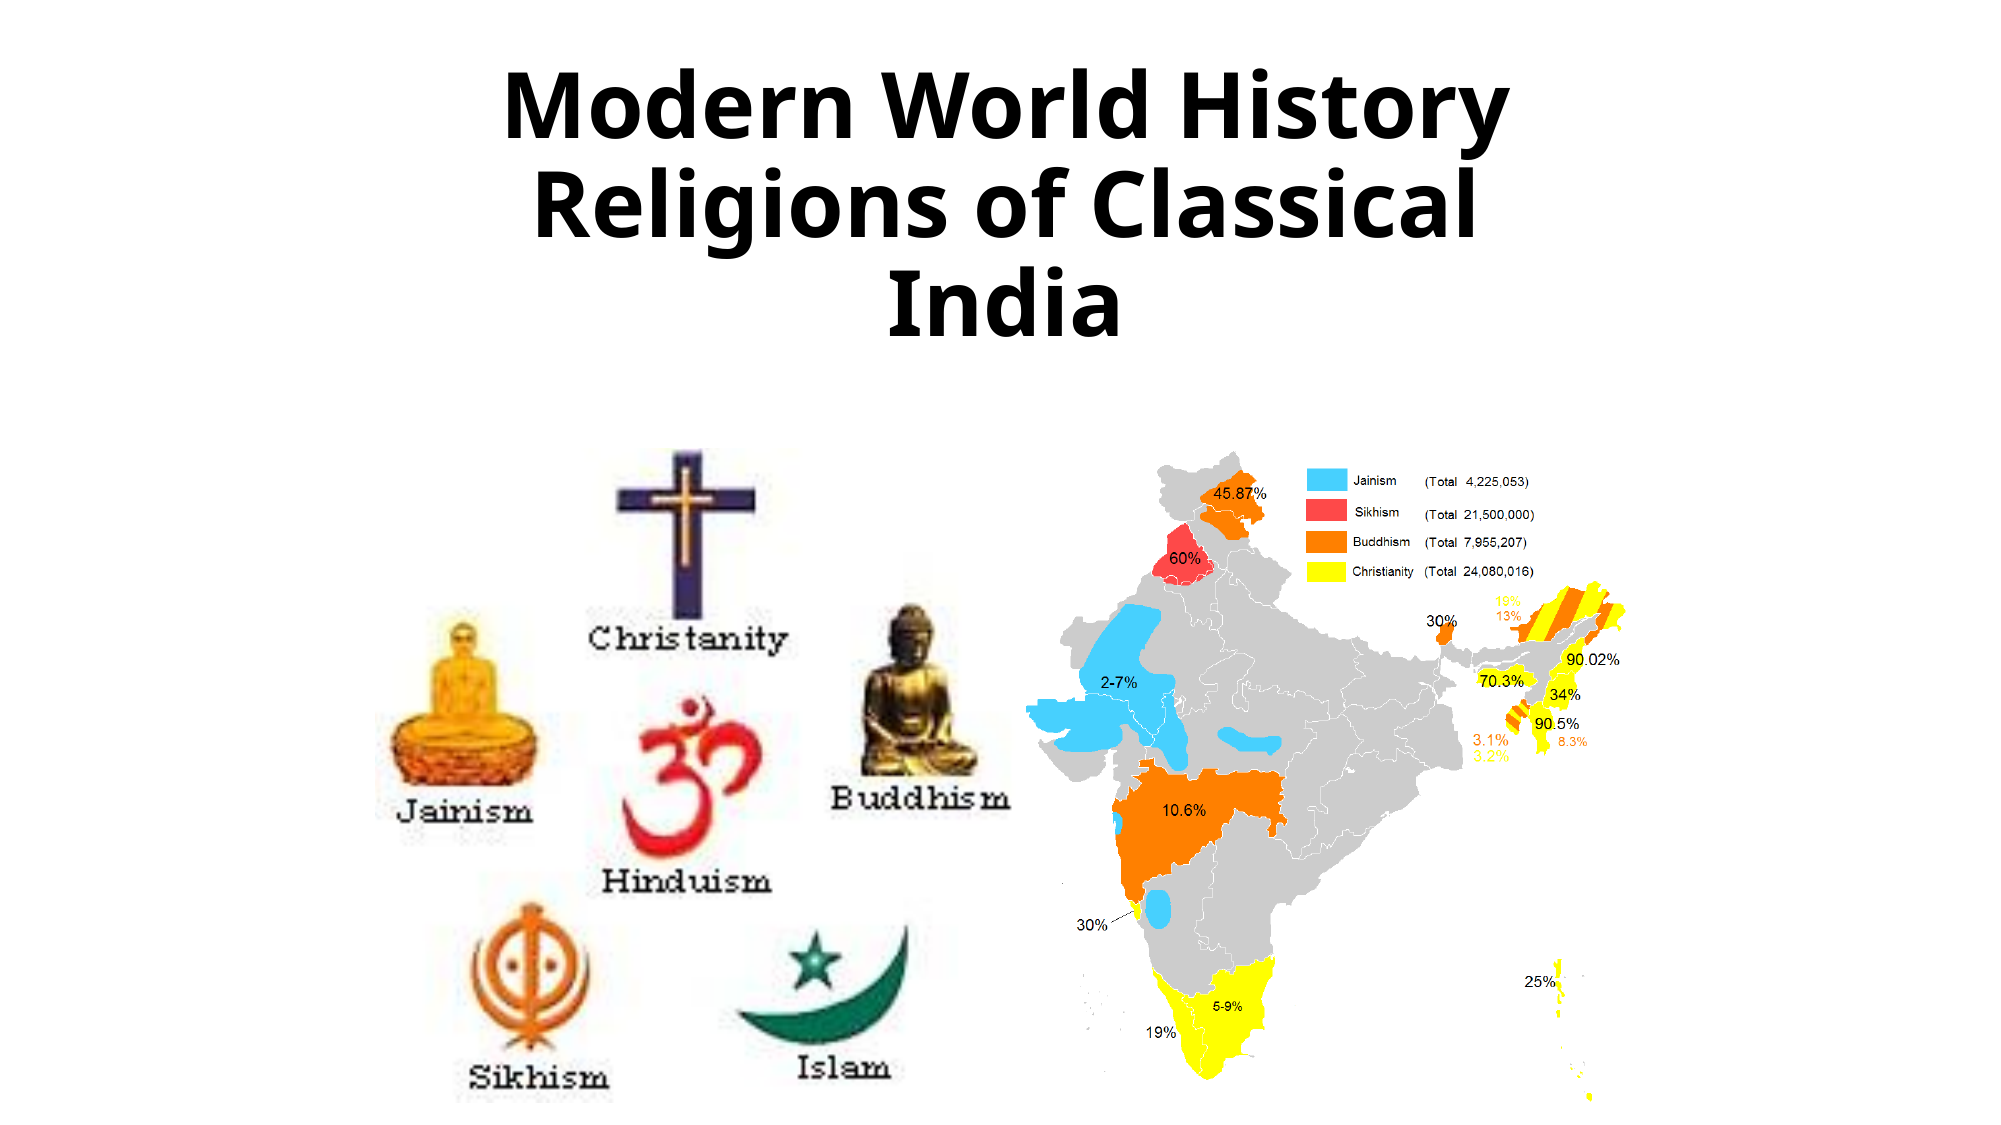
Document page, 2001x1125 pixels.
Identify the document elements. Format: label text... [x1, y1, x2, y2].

title Modern World History Religions of Classical India [437, 37, 1575, 364]
picture [374, 448, 1626, 1103]
